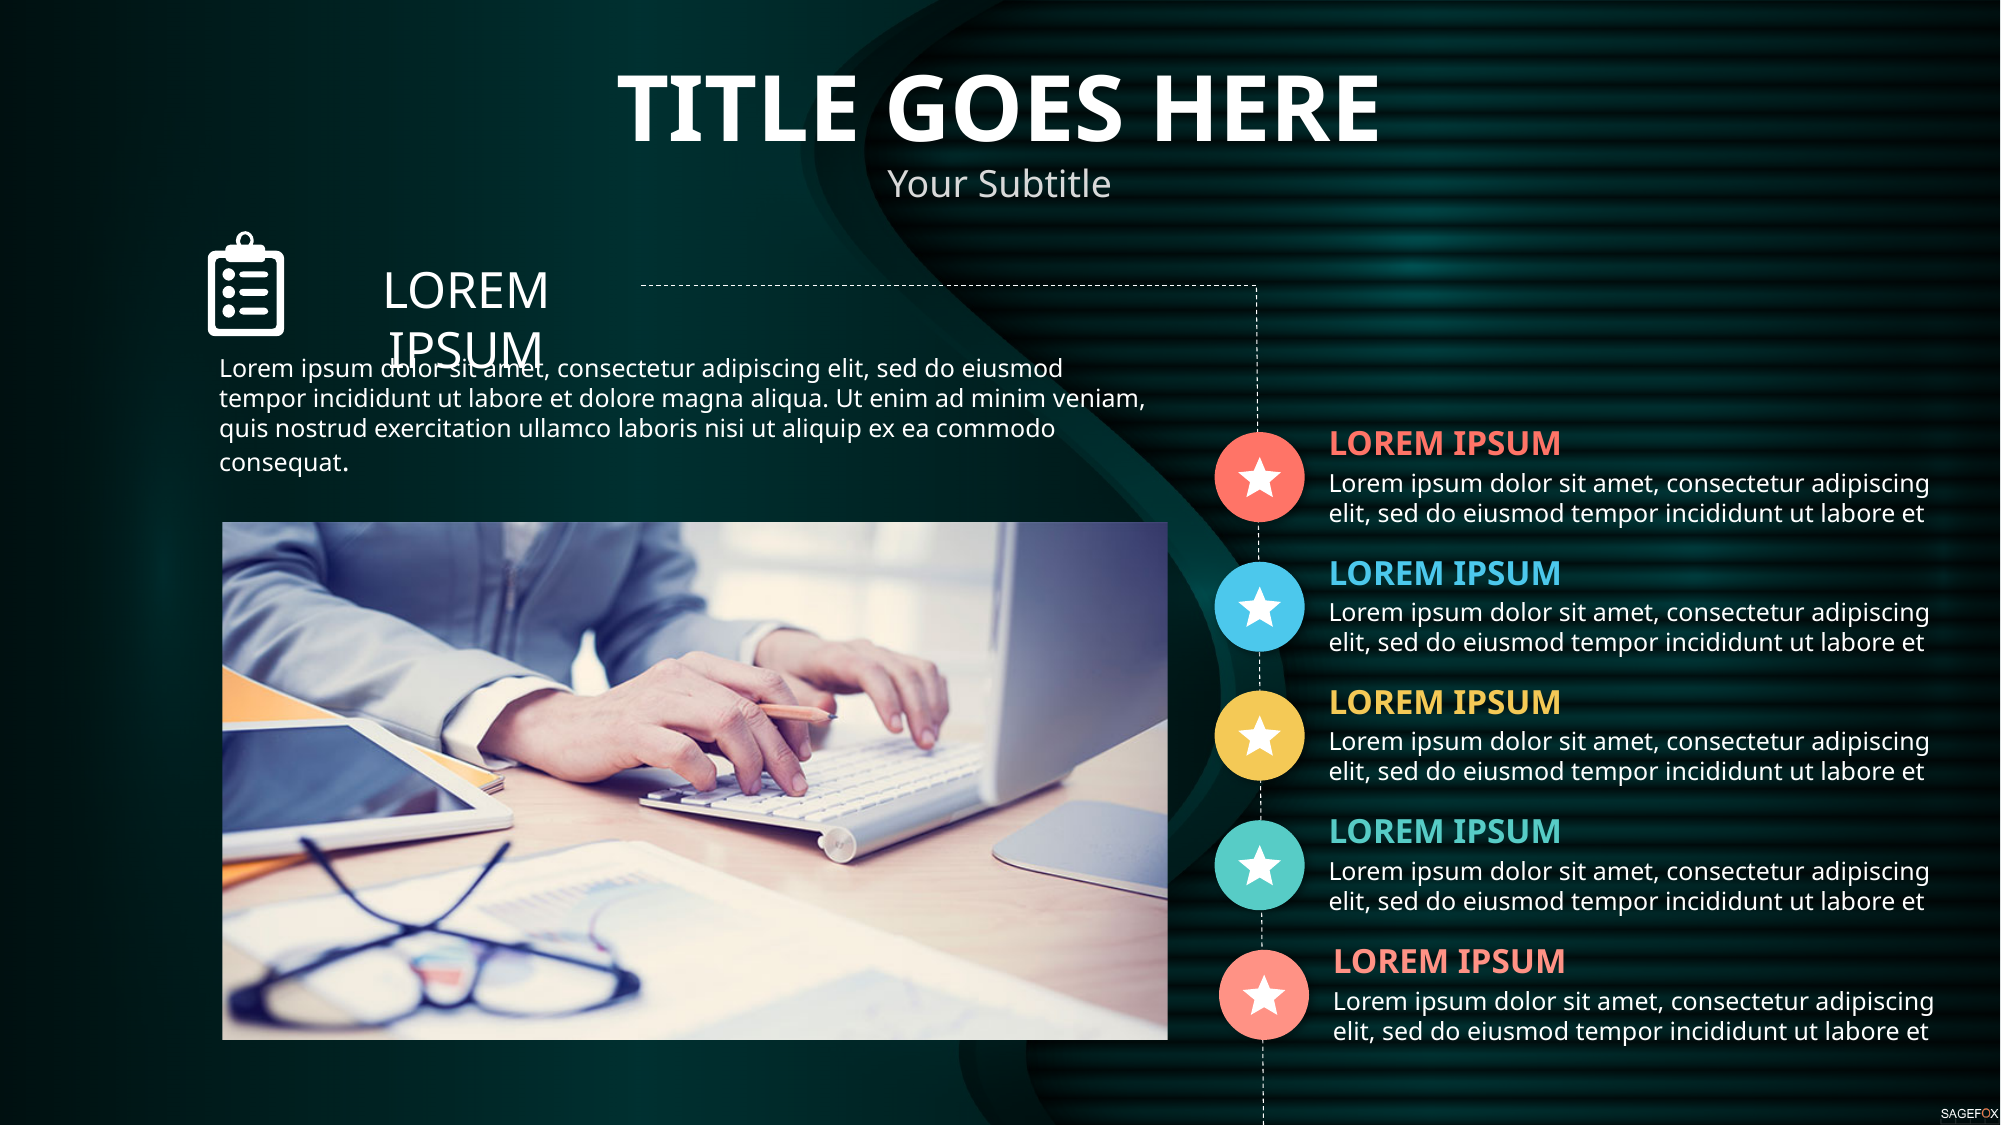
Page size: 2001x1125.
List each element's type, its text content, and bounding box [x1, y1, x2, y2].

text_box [1256, 781, 1264, 820]
text_box [221, 521, 1169, 1041]
text_box LOREM IPSUM Lorem ipsum dolor sit amet, consectetur adipiscing elit, sed do eiusmod tempor incididunt ut labore et [1318, 546, 1953, 662]
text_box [1218, 949, 1309, 1040]
text_box Lorem ipsum dolor sit amet, consectetur adipiscing elit, sed do eiusmod tempor incididunt ut labore et dolore magna aliqua. Ut enim ad minim veniam, quis nostrud exercitation ullamco laboris nisi ut aliquip ex ea commodo consequat. [204, 344, 1168, 485]
text_box TITLE GOES HERE Your Subtitle [548, 42, 1452, 212]
text_box LOREM IPSUM Lorem ipsum dolor sit amet, consectetur adipiscing elit, sed do eiusmod tempor incididunt ut labore et [1318, 417, 1953, 533]
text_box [1256, 523, 1264, 561]
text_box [1214, 561, 1305, 652]
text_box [1256, 911, 1264, 949]
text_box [1214, 690, 1305, 781]
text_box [207, 231, 285, 337]
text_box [1256, 287, 1264, 432]
text_box LOREM IPSUM Lorem ipsum dolor sit amet, consectetur adipiscing elit, sed do eiusmod tempor incididunt ut labore et [1318, 805, 1953, 921]
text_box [1256, 1040, 1264, 1125]
text_box LOREM IPSUM Lorem ipsum dolor sit amet, consectetur adipiscing elit, sed do eiusmod tempor incididunt ut labore et [1318, 675, 1953, 791]
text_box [1256, 652, 1264, 690]
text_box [1214, 432, 1305, 523]
picture [0, 0, 2001, 1125]
text_box LOREM IPSUM [292, 250, 642, 344]
text_box LOREM IPSUM Lorem ipsum dolor sit amet, consectetur adipiscing elit, sed do eiusmod tempor incididunt ut labore et [1322, 935, 1958, 1050]
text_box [1214, 820, 1305, 911]
